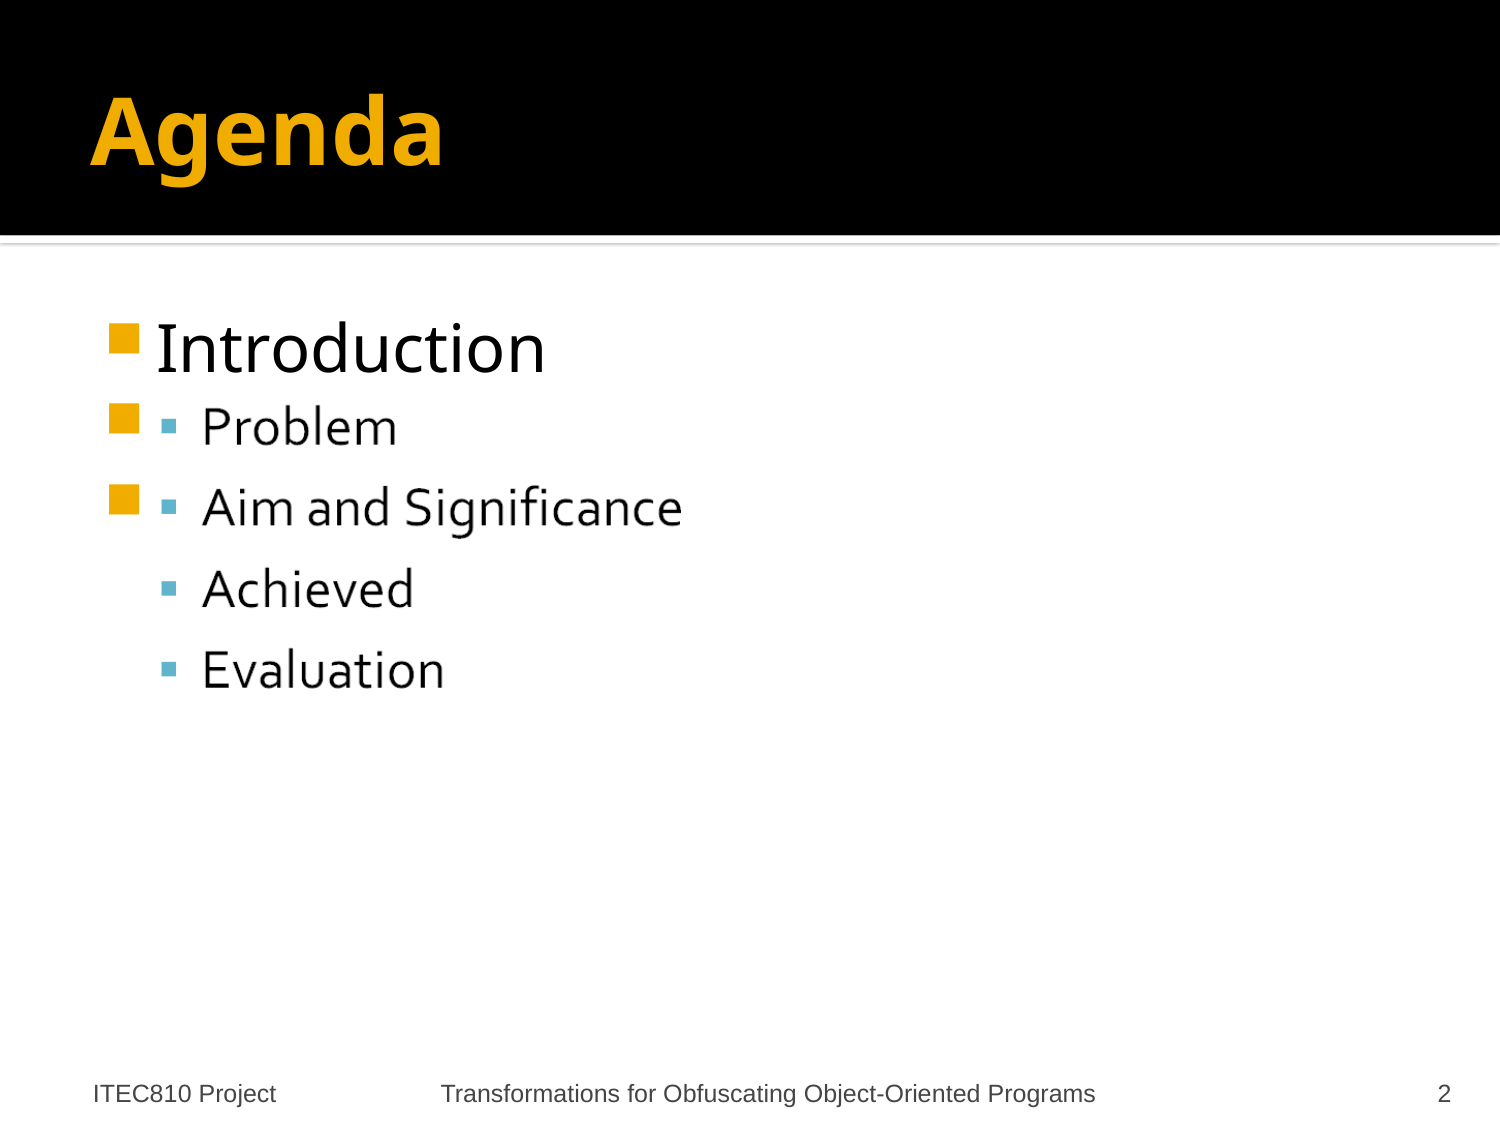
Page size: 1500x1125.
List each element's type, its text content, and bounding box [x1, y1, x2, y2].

picture [140, 398, 704, 715]
list Introduction Transformations Conclusion [75, 291, 1425, 1050]
slide_number ITEC810 Project [75, 1062, 425, 1108]
title Agenda [75, 25, 1425, 231]
footer Transformations for Obfuscating Object-Oriented Programs [433, 1062, 1337, 1108]
slide_number 2 [1345, 1062, 1467, 1108]
